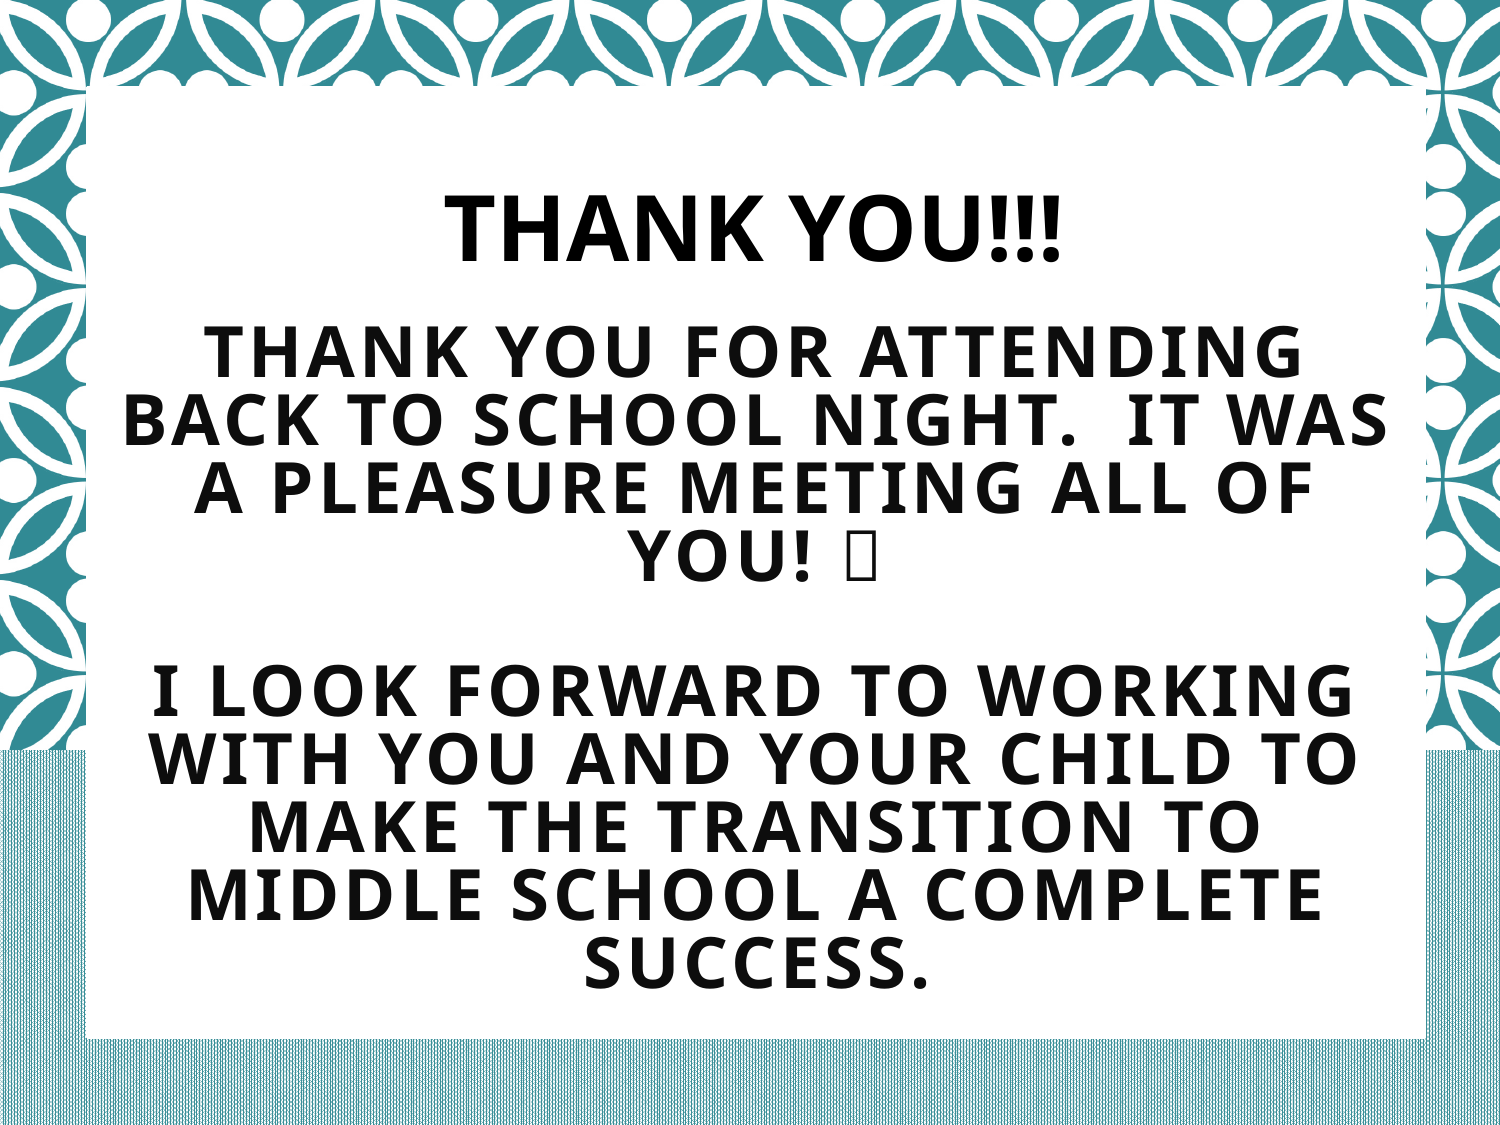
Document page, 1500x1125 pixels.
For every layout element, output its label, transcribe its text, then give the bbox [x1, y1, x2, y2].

text_box [86, 86, 1426, 1039]
title Thank you for attending Back to School Night. It was a pleasure meeting all of you!  I look forward to working with you and your child to make the transition to middle school a complete success. [88, 275, 1427, 1050]
text_box THANK YOU!!! [260, 162, 1249, 288]
